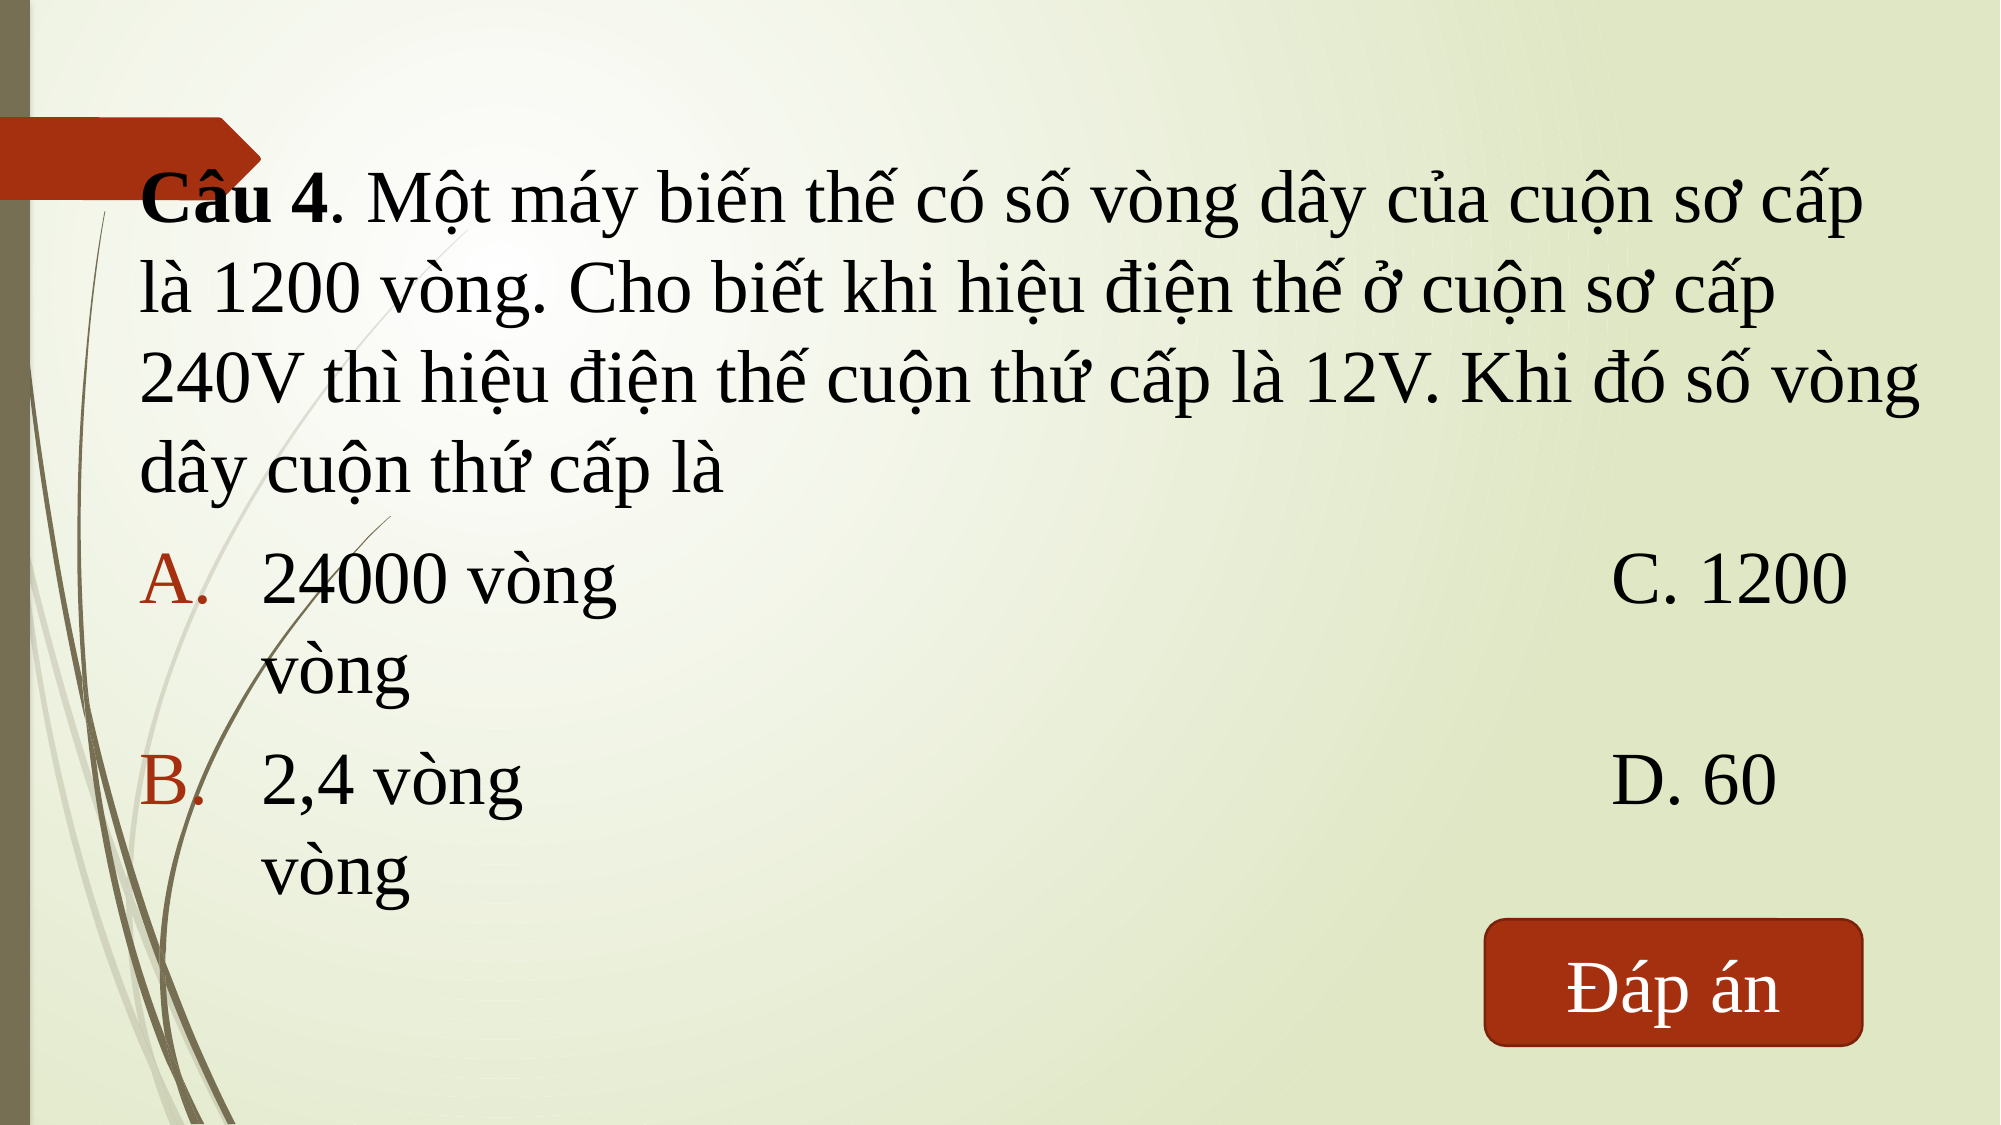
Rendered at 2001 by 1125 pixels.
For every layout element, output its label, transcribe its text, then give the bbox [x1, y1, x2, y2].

text_box Đáp án [1483, 917, 1864, 1048]
list Câu 4. Một máy biến thế có số vòng dây của cuộn sơ cấp là 1200 vòng. Cho biết khi hiệu điện thế ở cuộn sơ cấp 240V thì hiệu điện thế cuộn thứ cấp là 12V. Khi đó số vòng dây cuộn thứ cấp là 24000 vòng C. 1200 vòng 2,4 vòng D. 60 vòng [124, 140, 1953, 760]
